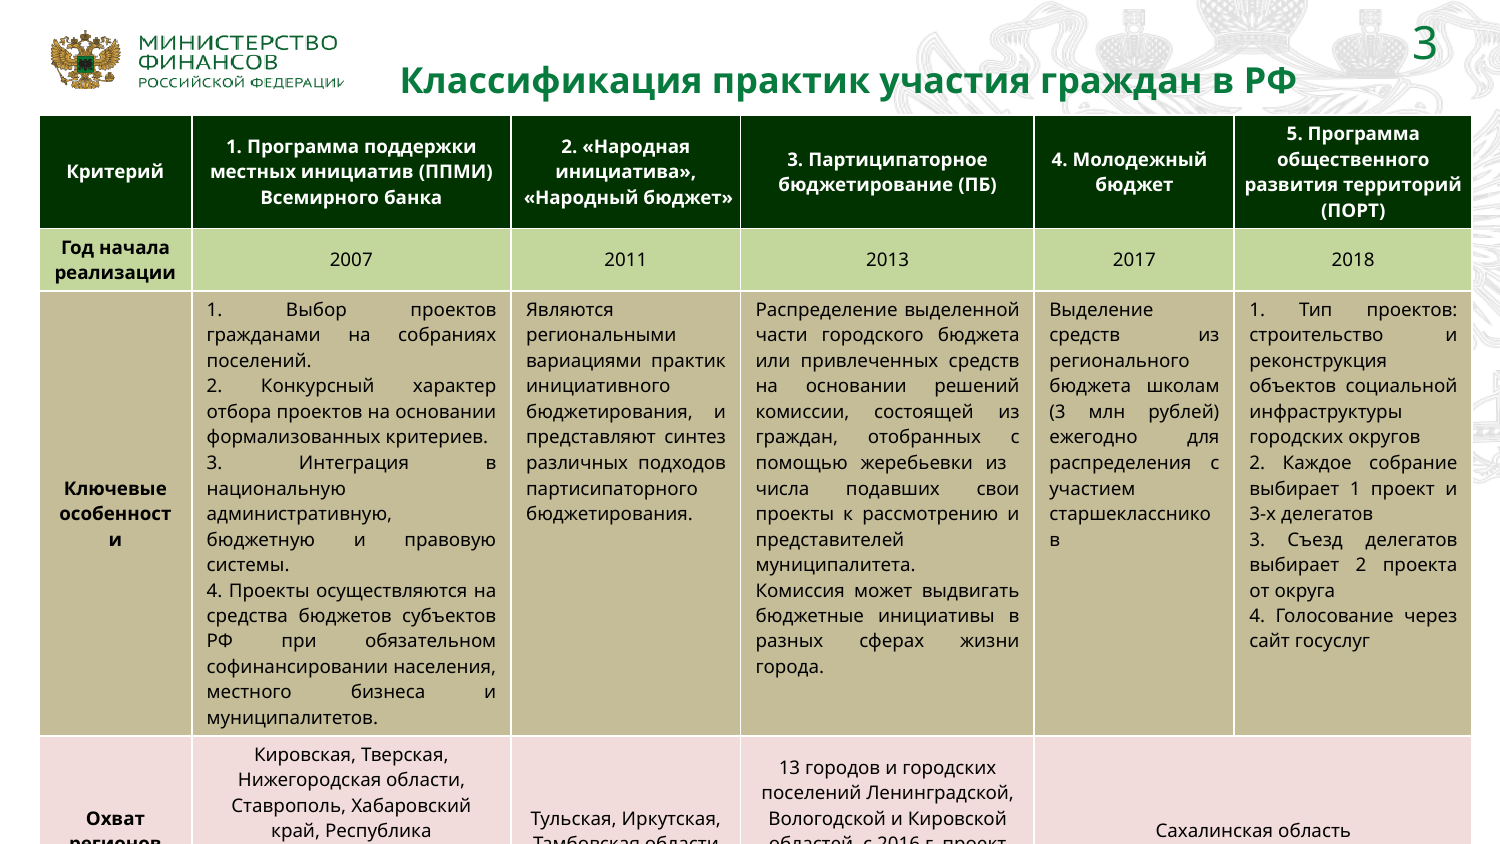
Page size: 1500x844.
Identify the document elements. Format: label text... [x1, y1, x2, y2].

table_cell Ключевые особенности [40, 292, 191, 735]
table_header 2. «Народная инициатива», «Народный бюджет» [512, 116, 740, 228]
table_cell Сахалинская область [1035, 737, 1471, 844]
table_cell Кировская, Тверская, Нижегородская области, Ставрополь, Хабаровский край, Республика Башкортостан и Северная Осетия-Алания, Еврейская АО и др. Регионы [193, 737, 510, 844]
table_cell 2013 [741, 229, 1033, 290]
slide_number 3 [1397, 11, 1500, 79]
table_header 5. Программа общественного развития территорий (ПОРТ) [1235, 116, 1471, 228]
table_cell 13 городов и городских поселений Ленинградской, Вологодской и Кировской областей, с 2016 г. проект ПБ запущен в г. Санкт-Петербурге [741, 737, 1033, 844]
table_cell Являются региональными вариациями практик инициативного бюджетирования, и представляют синтез различных подходов партисипаторного бюджетирования. [512, 292, 740, 735]
table_header Критерий [40, 116, 191, 228]
table_cell Год начала реализации [40, 229, 191, 290]
table_cell 1. Тип проектов: строительство и реконструкция объектов социальной инфраструктуры городских округов 2. Каждое собрание выбирает 1 проект и 3-х делегатов 3. Съезд делегатов выбирает 2 проекта от округа 4. Голосование через сайт госуслуг [1235, 292, 1471, 735]
table_header 1. Программа поддержки местных инициатив (ППМИ) Всемирного банка [193, 116, 510, 228]
table_cell Выделение средств из регионального бюджета школам (3 млн рублей) ежегодно для распределения с участием старшеклассников [1035, 292, 1233, 735]
table_header 4. Молодежный бюджет [1035, 116, 1233, 228]
table_cell Тульская, Иркутская, Тамбовская области [512, 737, 740, 844]
table_header 3. Партиципаторное бюджетирование (ПБ) [741, 116, 1033, 228]
text_box Классификация практик участия граждан в РФ [207, 47, 1491, 112]
table_cell 2007 [193, 229, 510, 290]
table_cell 2011 [512, 229, 740, 290]
table_cell 1. Выбор проектов гражданами на собраниях поселений. 2. Конкурсный характер отбора проектов на основании формализованных критериев. 3. Интеграция в национальную административную, бюджетную и правовую системы. 4. Проекты осуществляются на средства бюджетов субъектов РФ при обязательном софинансировании населения, местного бизнеса и муниципалитетов. [193, 292, 510, 735]
table_cell Распределение выделенной части городского бюджета или привлеченных средств на основании решений комиссии, состоящей из граждан, отобранных с помощью жеребьевки из числа подавших свои проекты к рассмотрению и представителей муниципалитета. Комиссия может выдвигать бюджетные инициативы в разных сферах жизни города. [741, 292, 1033, 735]
table_cell 2017 [1035, 229, 1233, 290]
table_cell 2018 [1235, 229, 1471, 290]
table_cell Охват регионов [40, 737, 191, 844]
